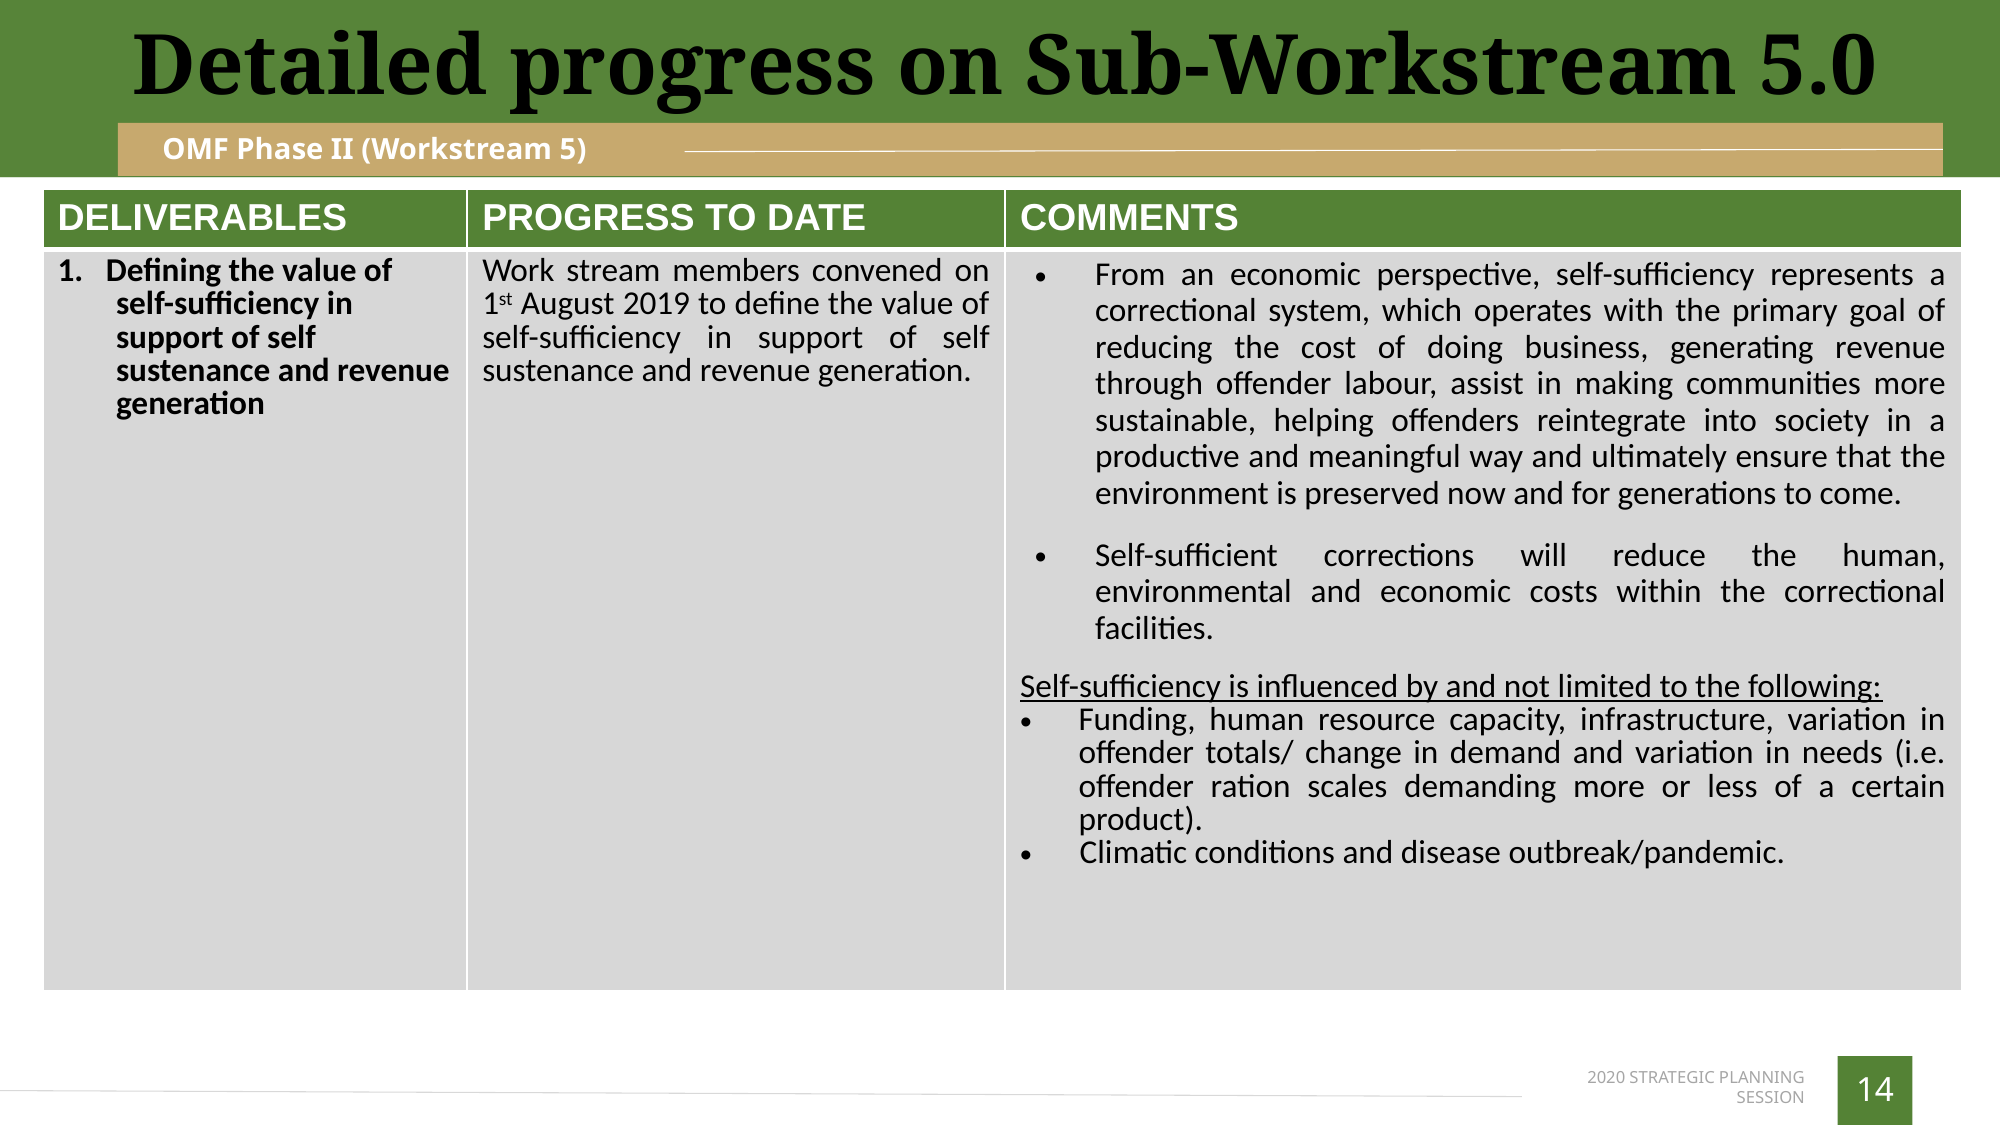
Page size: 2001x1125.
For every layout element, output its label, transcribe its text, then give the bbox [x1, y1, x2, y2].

text_box Detailed progress on Sub-Workstream 5.0 [117, 0, 2000, 135]
table_header COMMENTS [1006, 190, 1961, 247]
text_box [117, 135, 1943, 176]
table_header PROGRESS TO DATE [468, 190, 1004, 247]
text_box [0, 0, 2000, 178]
text_box OMF Phase II (Workstream 5) [162, 135, 685, 166]
table_cell From an economic perspective, self-sufficiency represents a correctional system, which operates with the primary goal of reducing the cost of doing business, generating revenue through offender labour, assist in making communities more sustainable, helping offenders reintegrate into society in a productive and meaningful way and ultimately ensure that the environment is preserved now and for generations to come. Self-sufficient corrections will reduce the human, environmental and economic costs within the correctional facilities. Self-sufficiency is influenced by and not limited to the following: Funding, human resource capacity, infrastructure, variation in offender totals/ change in demand and variation in needs (i.e. offender ration scales demanding more or less of a certain product). Climatic conditions and disease outbreak/pandemic. [1006, 252, 1961, 990]
table_cell 1. Defining the value of self-sufficiency in support of self sustenance and revenue generation [44, 252, 466, 990]
table_header DELIVERABLES [44, 190, 466, 247]
table_cell Work stream members convened on 1st August 2019 to define the value of self-sufficiency in support of self sustenance and revenue generation. [468, 252, 1004, 990]
